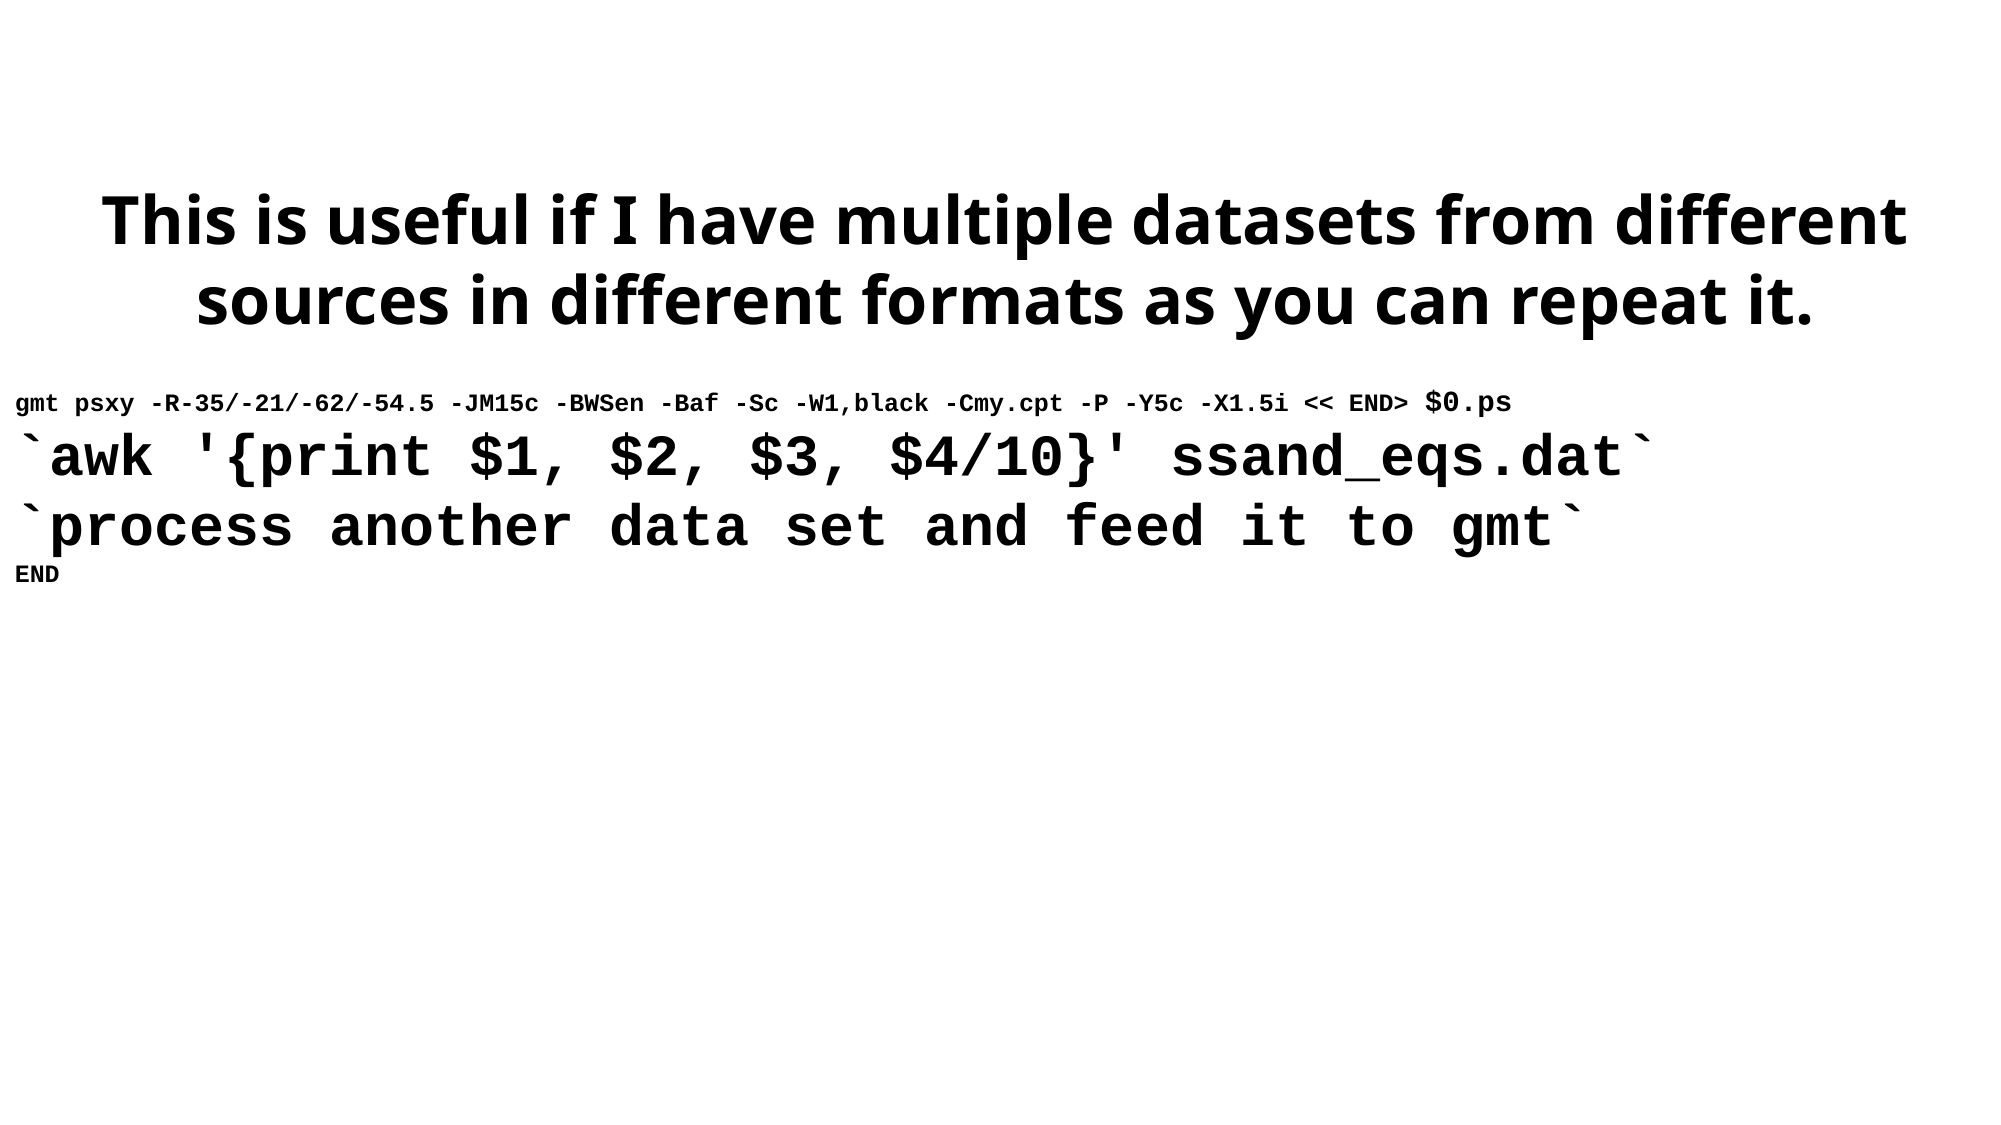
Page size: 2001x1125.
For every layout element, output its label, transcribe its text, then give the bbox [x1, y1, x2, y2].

text_box This is useful if I have multiple datasets from different sources in different formats as you can repeat it. gmt psxy -R-35/-21/-62/-54.5 -JM15c -BWSen -Baf -Sc -W1,black -Cmy.cpt -P -Y5c -X1.5i << END> $0.ps `awk '{print $1, $2, $3, $4/10}' ssand_eqs.dat` `process another data set and feed it to gmt` END [0, 170, 2000, 595]
